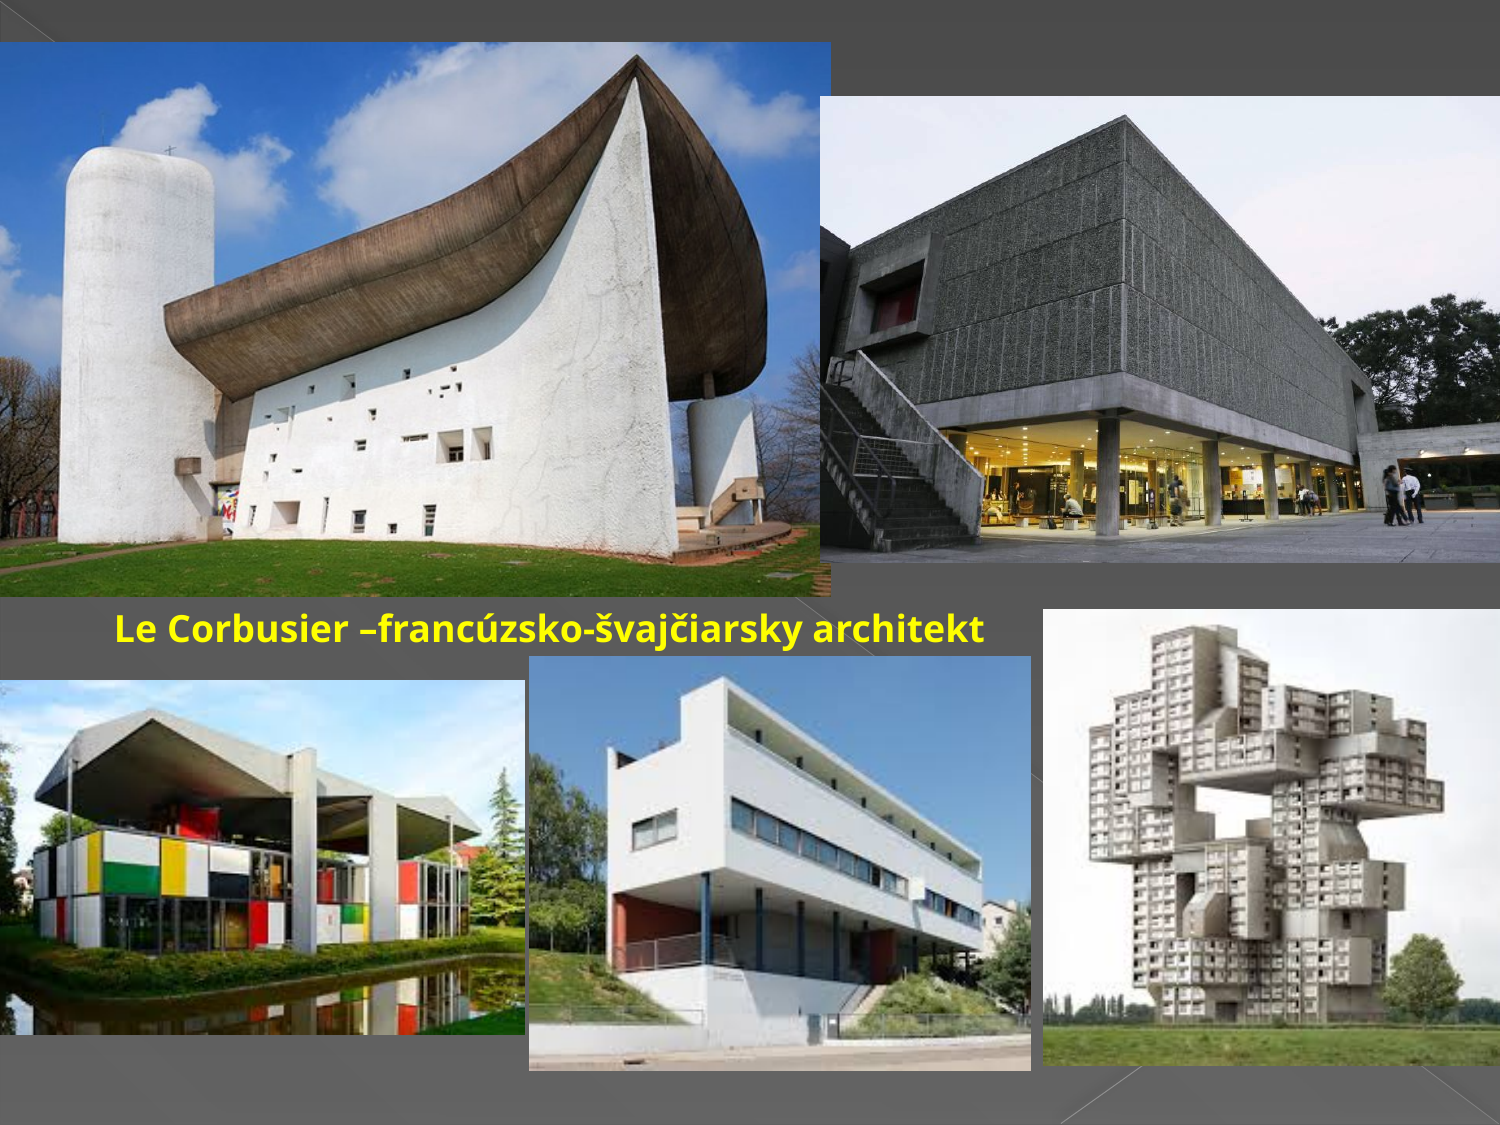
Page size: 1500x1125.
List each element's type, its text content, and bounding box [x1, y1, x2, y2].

text_box Le Corbusier –francúzsko-švajčiarsky architekt [99, 597, 1001, 658]
picture [820, 96, 1500, 563]
picture [529, 656, 1031, 1071]
picture [1043, 609, 1500, 1067]
picture [0, 680, 525, 1036]
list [0, 42, 831, 598]
